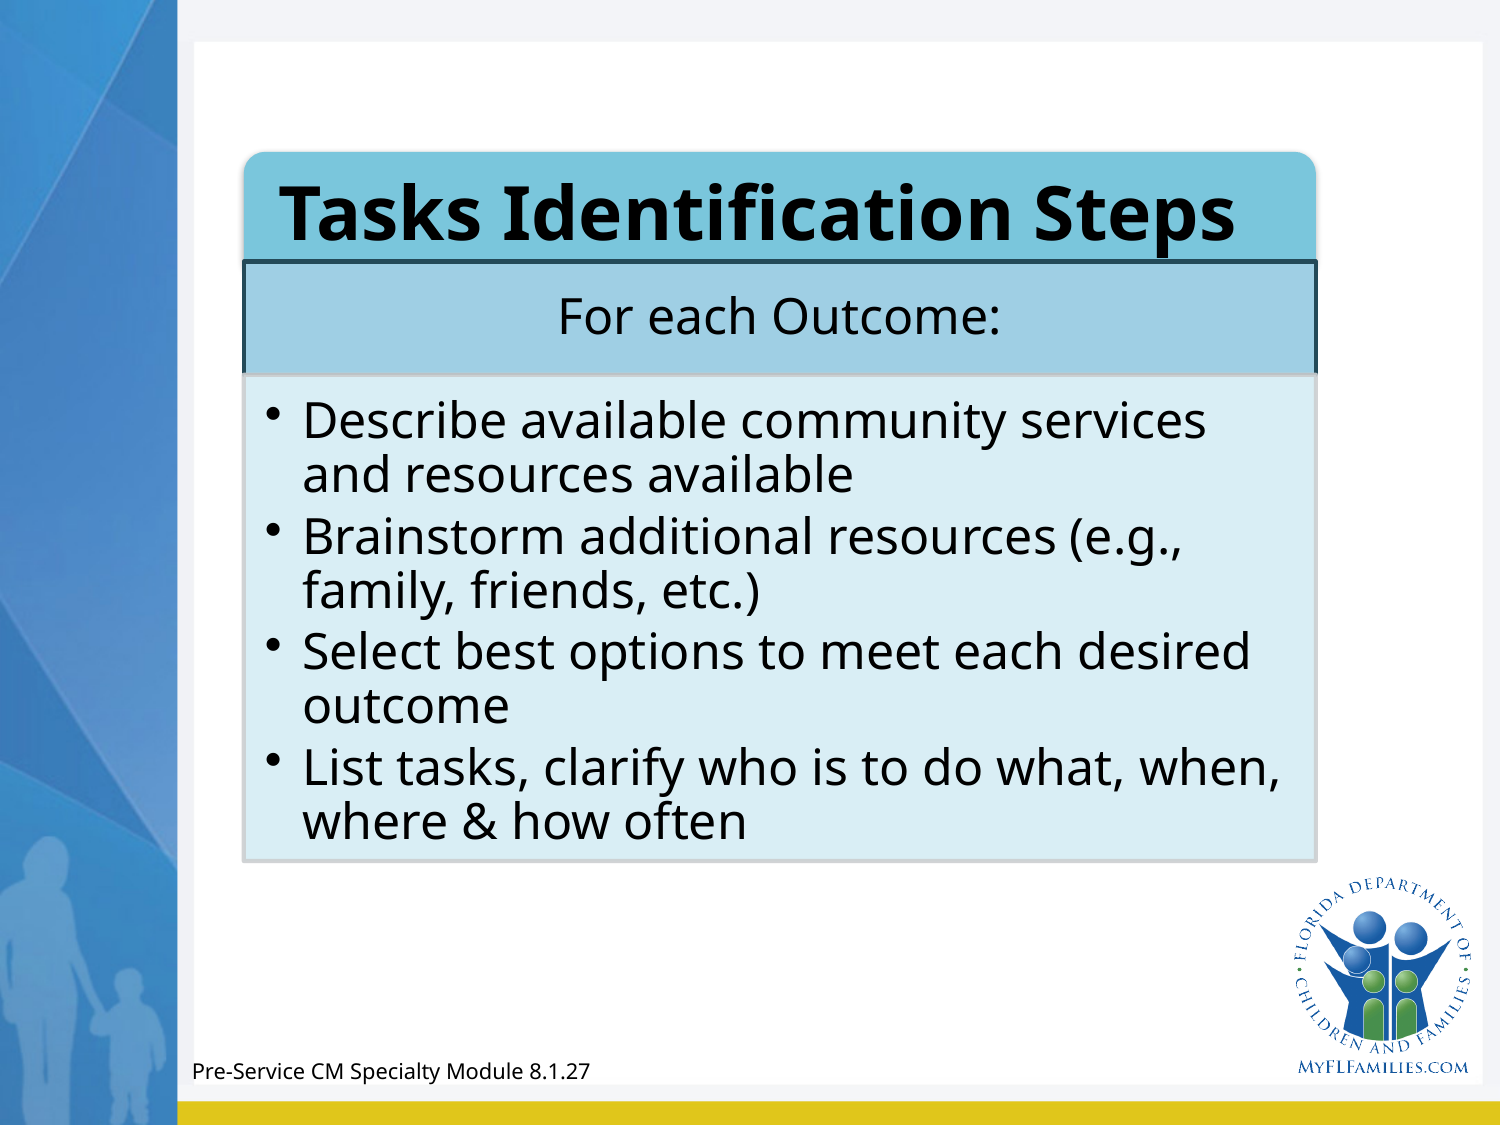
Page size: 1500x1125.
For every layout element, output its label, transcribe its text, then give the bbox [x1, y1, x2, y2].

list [243, 250, 1317, 873]
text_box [243, 151, 1317, 250]
text_box Pre-Service CM Specialty Module 8.1.27 [177, 1050, 626, 1100]
picture [0, 0, 1500, 1125]
